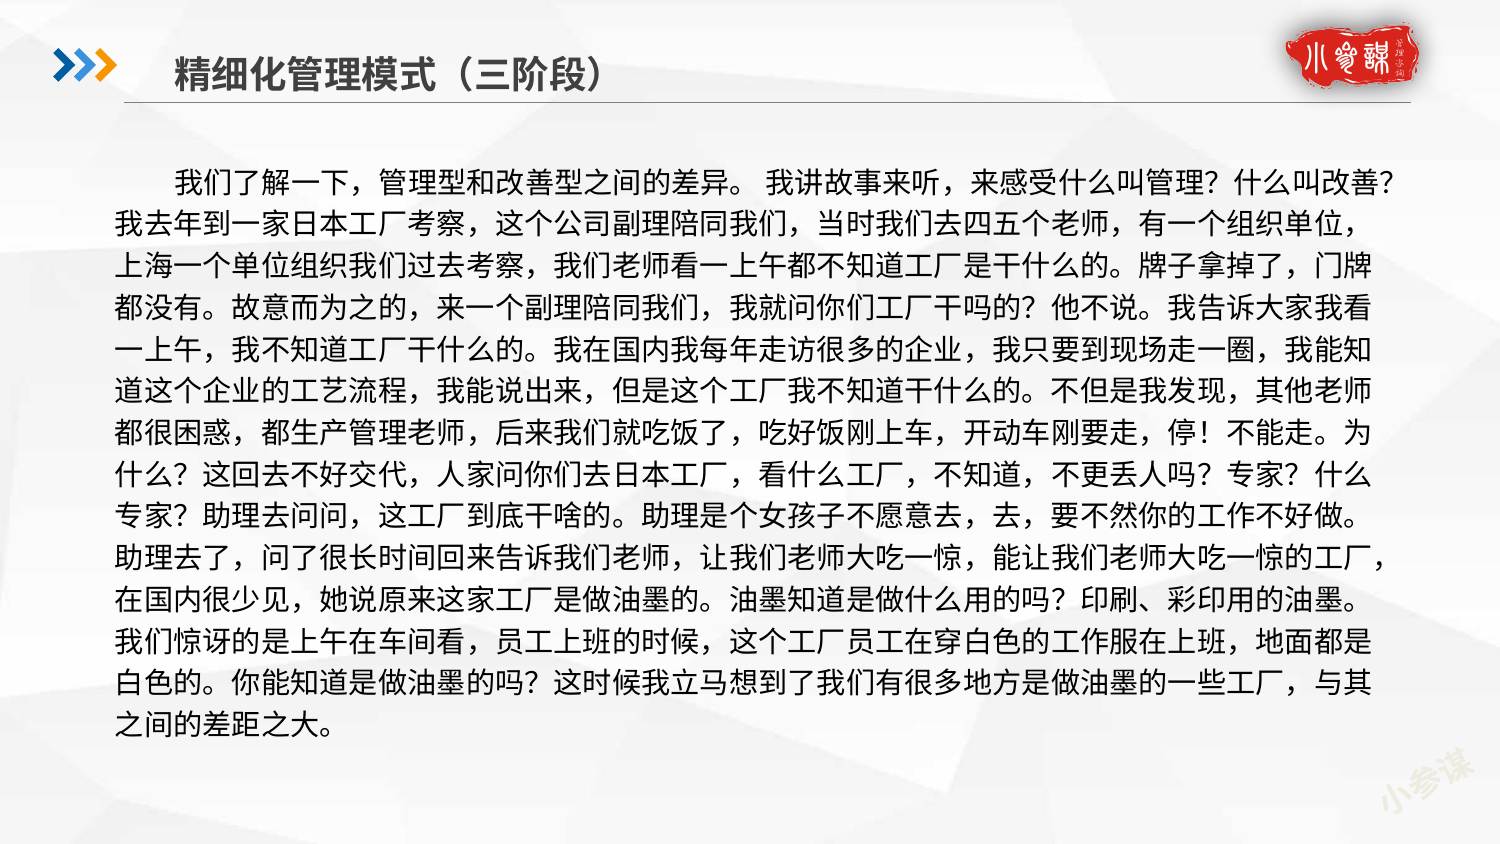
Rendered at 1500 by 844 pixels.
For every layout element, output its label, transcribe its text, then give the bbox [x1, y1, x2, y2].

picture [0, 0, 1500, 844]
text_box 精细化管理模式（三阶段） [159, 43, 691, 134]
text_box 我们了解一下，管理型和改善型之间的差异。 我讲故事来听，来感受什么叫管理？什么叫改善？我去年到一家日本工厂考察，这个公司副理陪同我们，当时我们去四五个老师，有一个组织单位，上海一个单位组织我们过去考察，我们老师看一上午都不知道工厂是干什么的。牌子拿掉了，门牌都没有。故意而为之的，来一个副理陪同我们，我就问你们工厂干吗的？他不说。我告诉大家我看一上午，我不知道工厂干什么的。我在国内我每年走访很多的企业，我只要到现场走一圈，我能知道这个企业的工艺流程，我能说出来，但是这个工厂我不知道干什么的。不但是我发现，其他老师都很困惑，都生产管理老师，后来我们就吃饭了，吃好饭刚上车，开动车刚要走，停！不能走。为什么？这回去不好交代，人家问你们去日本工厂，看什么工厂，不知道，不更丢人吗？专家？什么专家？助理去问问，这工厂到底干啥的。助理是个女孩子不愿意去，去，要不然你的工作不好做。助理去了，问了很长时间回来告诉我们老师，让我们老师大吃一惊，能让我们老师大吃一惊的工厂，在国内很少见，她说原来这家工厂是做油墨的。油墨知道是做什么用的吗？印刷、彩印用的油墨。我们惊讶的是上午在车间看，员工上班的时候，这个工厂员工在穿白色的工作服在上班，地面都是白色的。你能知道是做油墨的吗？这时候我立马想到了我们有很多地方是做油墨的一些工厂，与其之间的差距之大。 [100, 150, 1412, 784]
